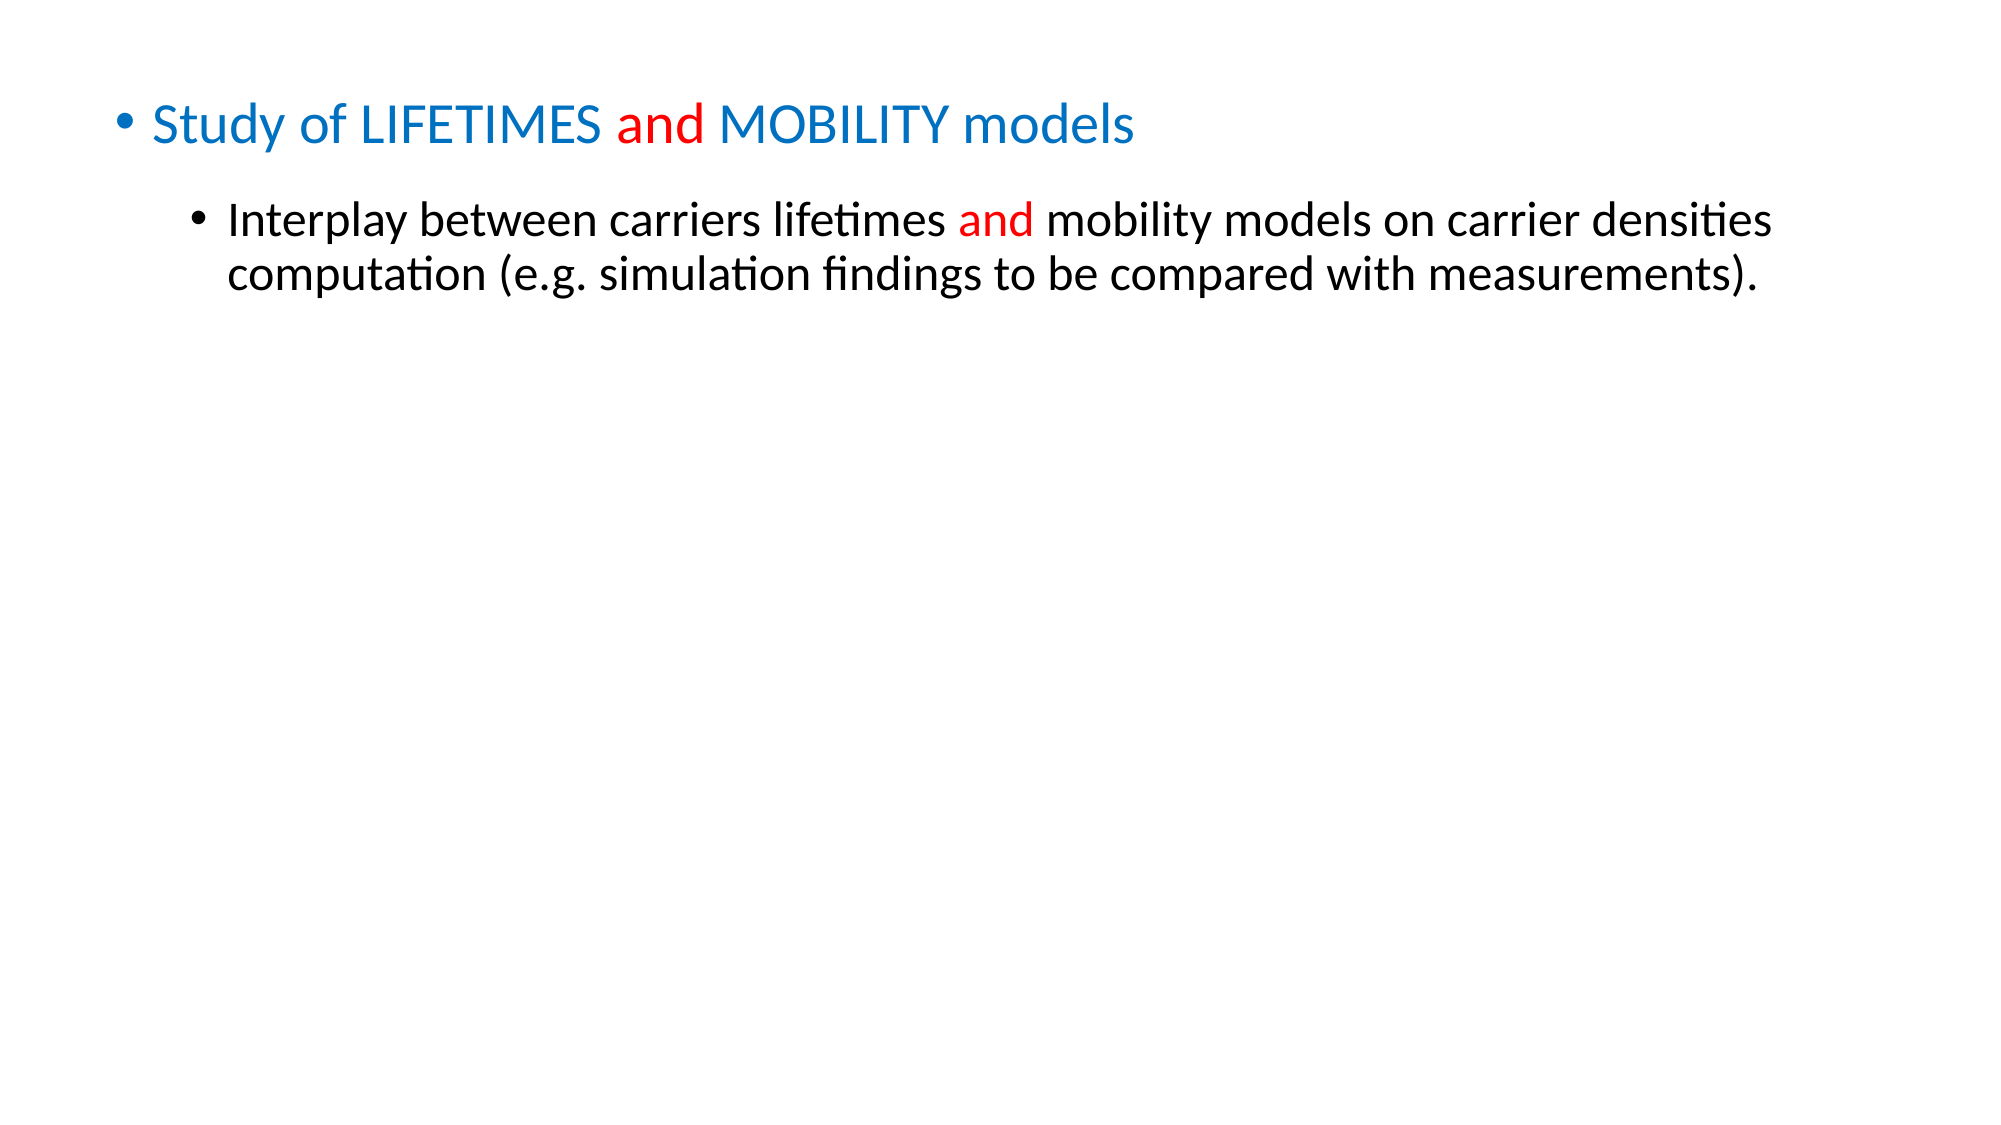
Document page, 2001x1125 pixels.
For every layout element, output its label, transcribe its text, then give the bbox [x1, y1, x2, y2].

text_box Study of LIFETIMES and MOBILITY models Interplay between carriers lifetimes and mobility models on carrier densities computation (e.g. simulation findings to be compared with measurements). [100, 85, 1896, 1064]
